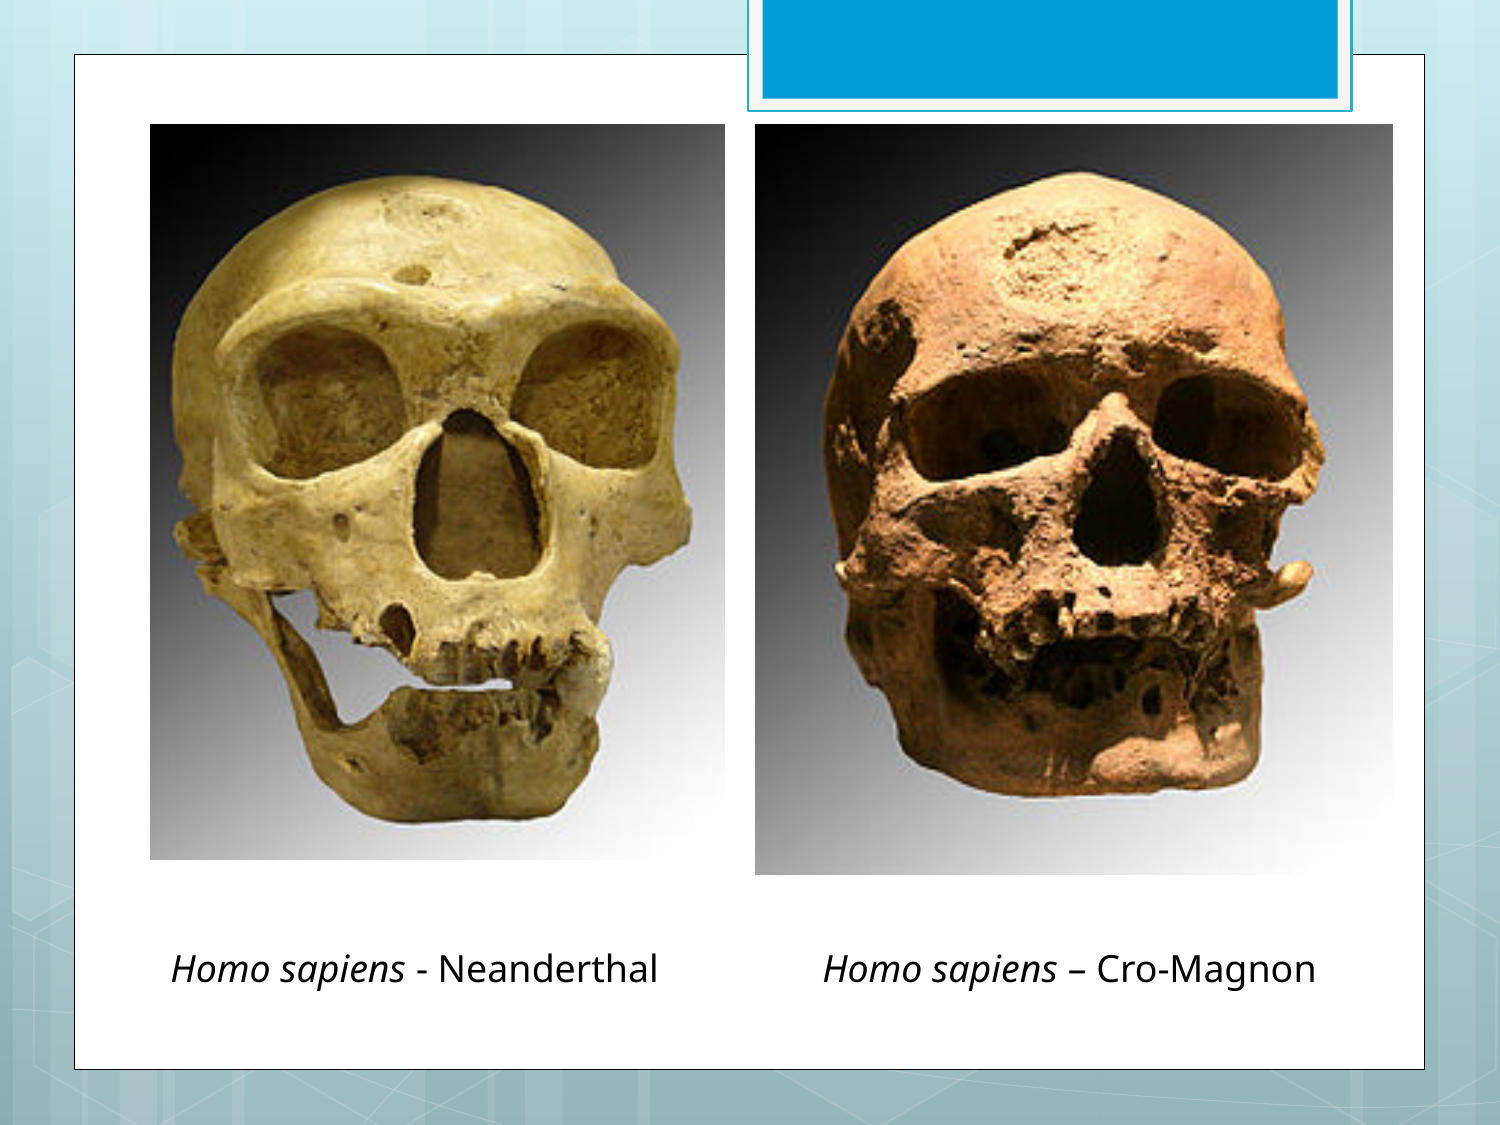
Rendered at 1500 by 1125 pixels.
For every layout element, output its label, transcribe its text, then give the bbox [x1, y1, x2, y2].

picture [755, 124, 1393, 876]
text_box Homo sapiens – Cro-Magnon [807, 937, 1332, 998]
text_box Homo sapiens - Neanderthal [155, 937, 674, 998]
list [149, 124, 726, 860]
